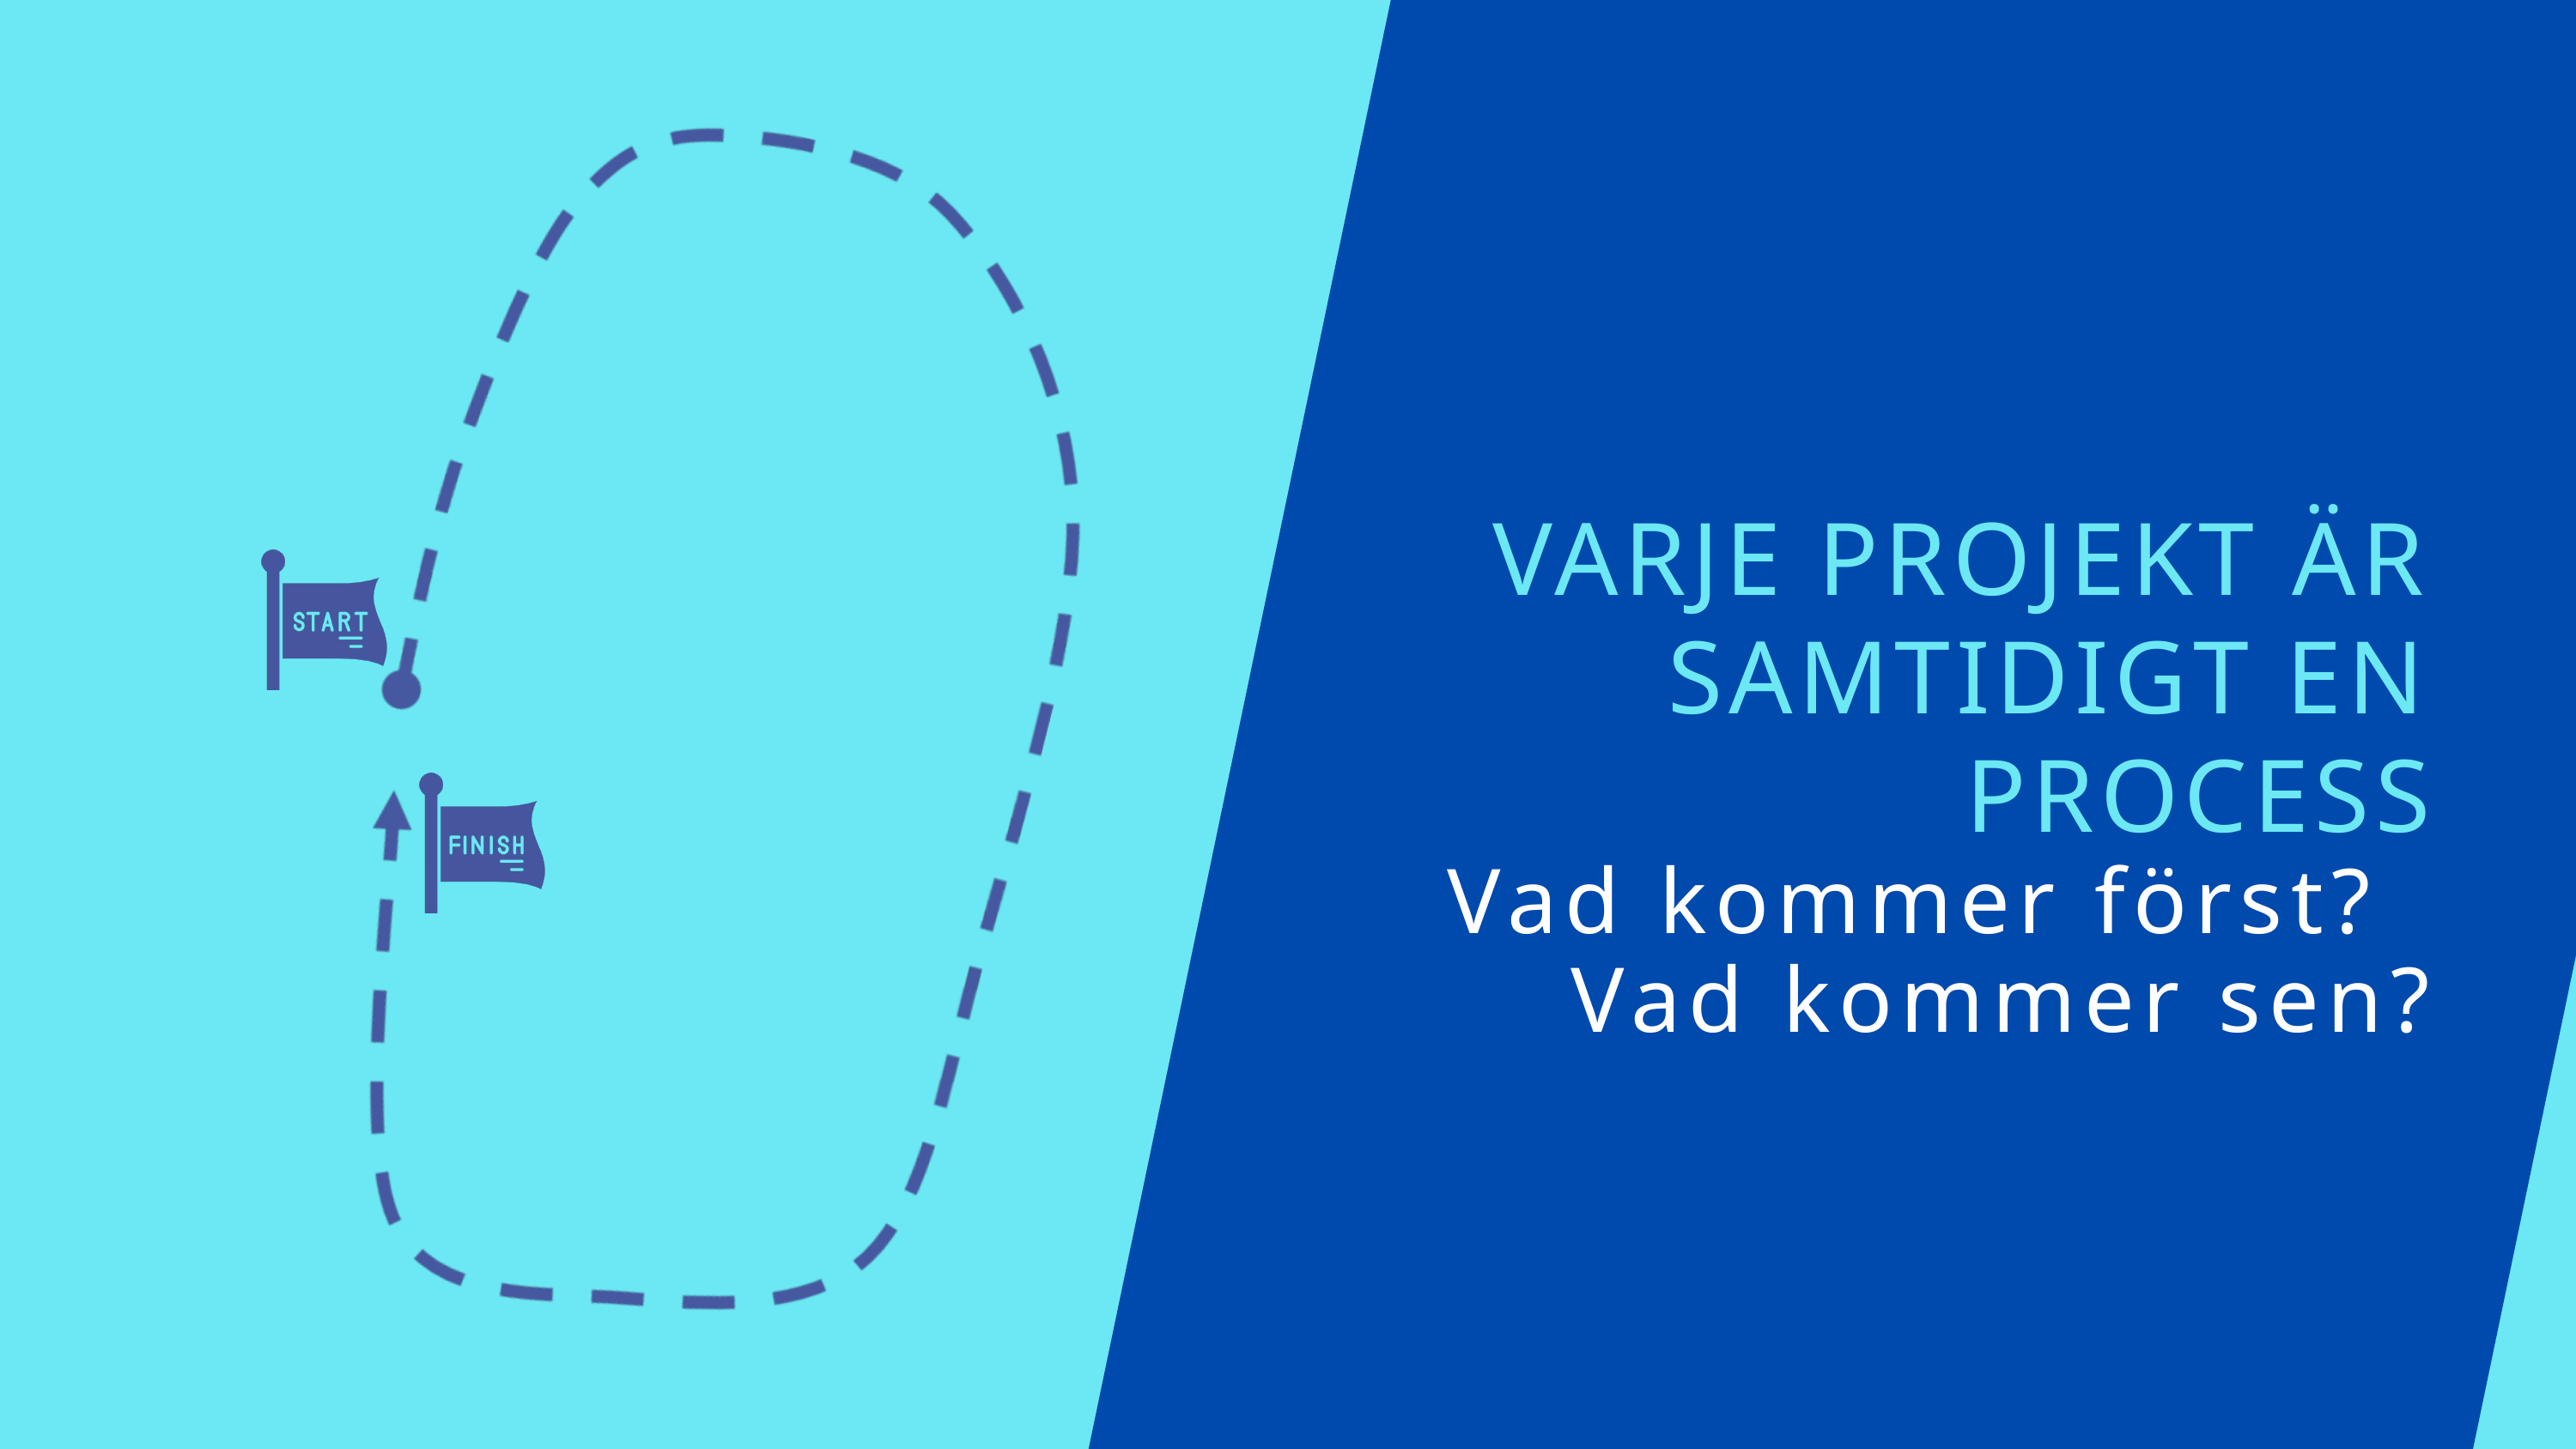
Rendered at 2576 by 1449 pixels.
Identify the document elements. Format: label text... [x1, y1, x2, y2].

text_box [1088, 0, 2576, 1449]
text_box VARJE PROJEKT ÄR SAMTIDIGT EN PROCESS [1311, 497, 2432, 852]
picture [106, 70, 1308, 1393]
text_box Vad kommer först? Vad kommer sen? [1447, 844, 2432, 1050]
